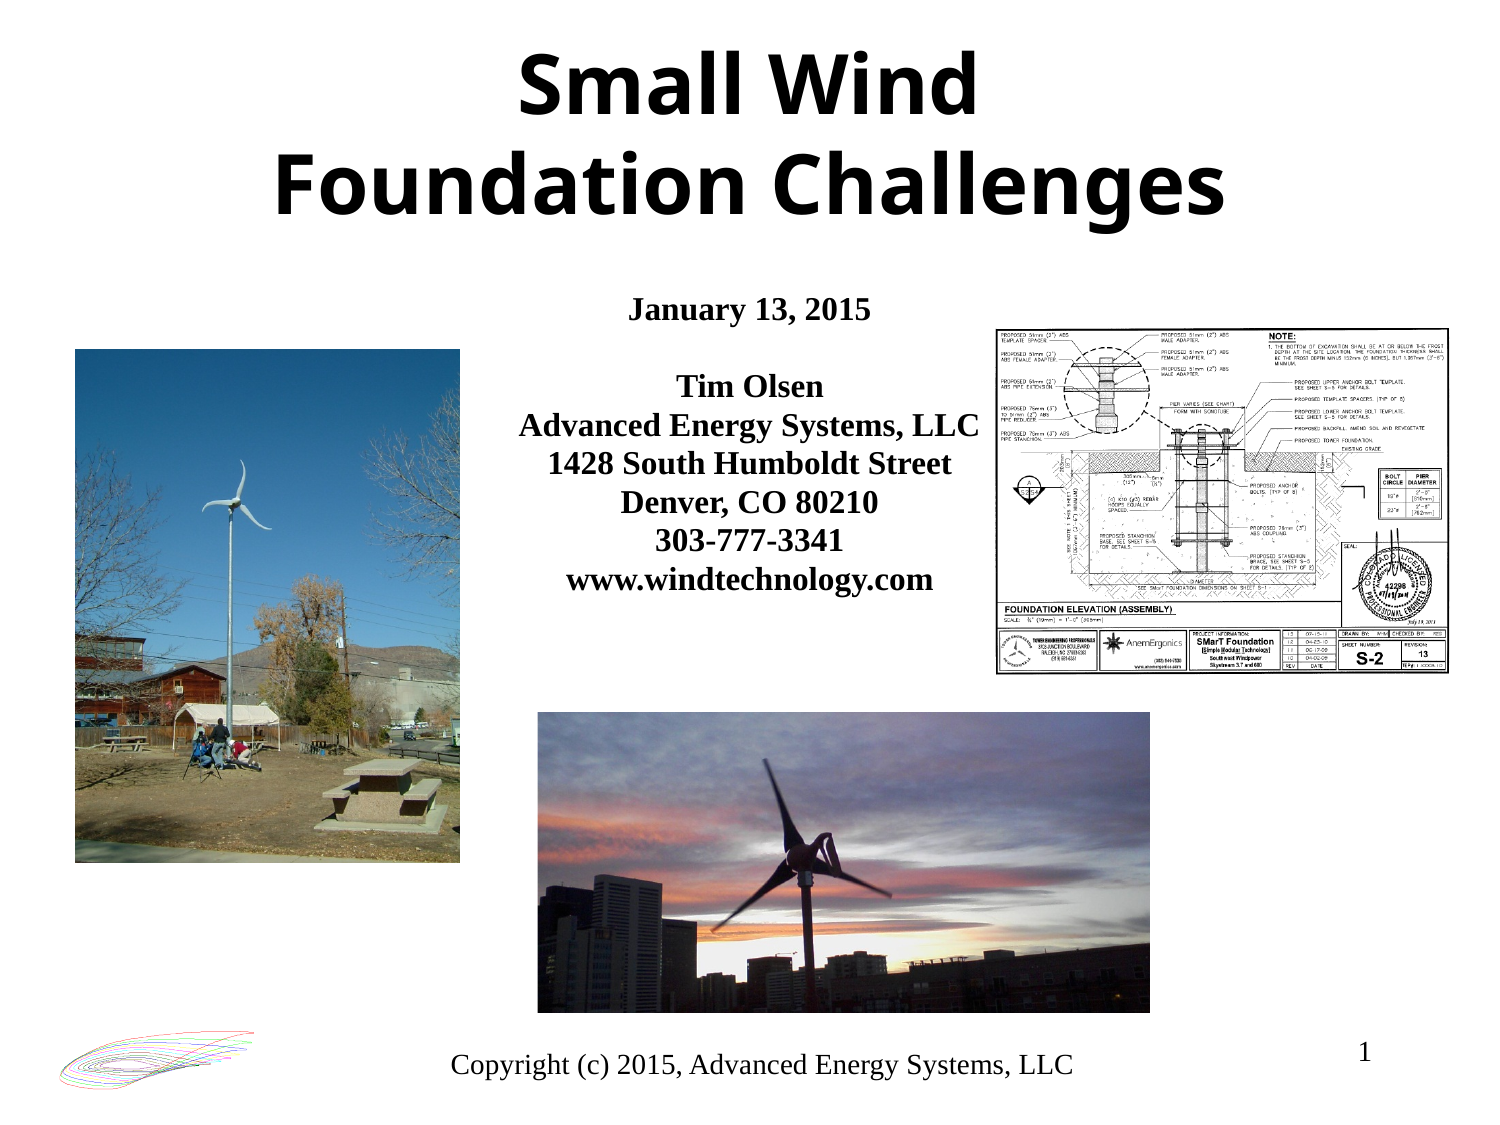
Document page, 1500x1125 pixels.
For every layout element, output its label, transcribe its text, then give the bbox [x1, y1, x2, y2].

picture [37, 1024, 276, 1103]
picture [74, 349, 460, 863]
footer Copyright (c) 2015, Advanced Energy Systems, LLC [425, 1037, 1100, 1100]
subtitle January 13, 2015 Tim Olsen Advanced Energy Systems, LLC 1428 South Humboldt Street Denver, CO 80210 303-777-3341 www.windtechnology.com [312, 287, 1188, 650]
picture [994, 328, 1451, 676]
slide_number 1 [1074, 1025, 1388, 1100]
picture [537, 712, 1151, 1013]
text_box Small Wind Foundation Challenges [112, 49, 1388, 213]
